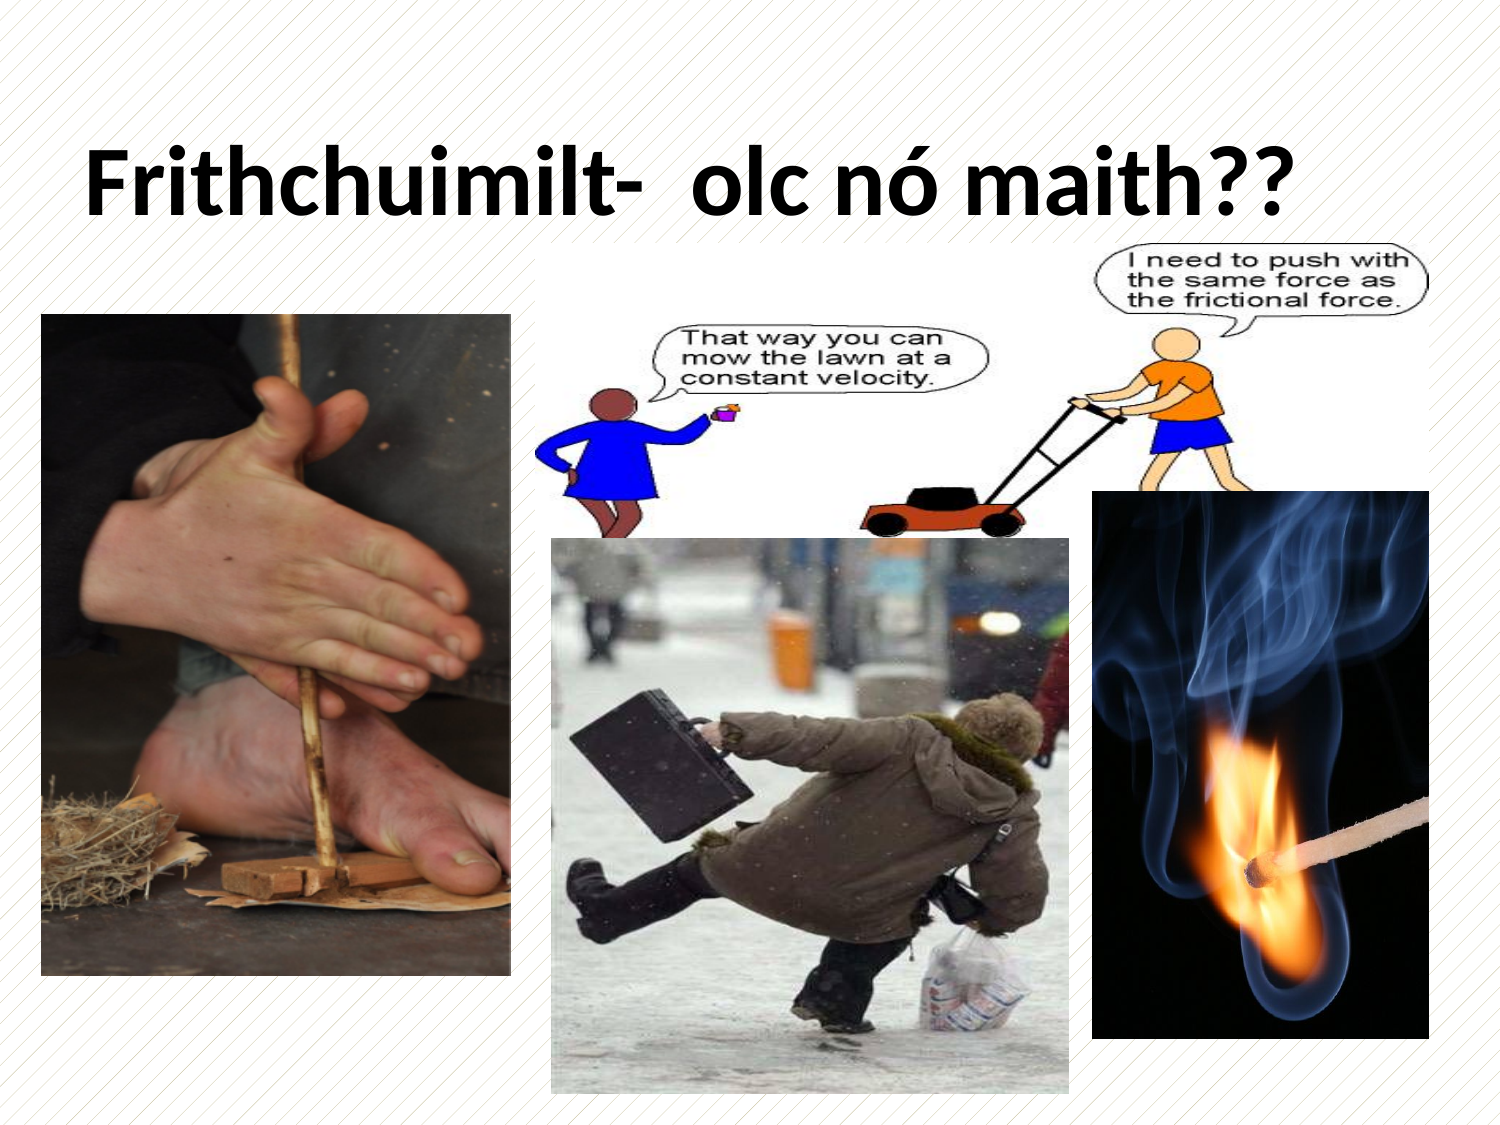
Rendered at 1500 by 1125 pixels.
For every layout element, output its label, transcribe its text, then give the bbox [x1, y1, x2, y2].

title Frithchuimilt- olc nó maith?? [69, 78, 1495, 273]
picture [40, 314, 511, 976]
picture [534, 243, 1429, 1094]
